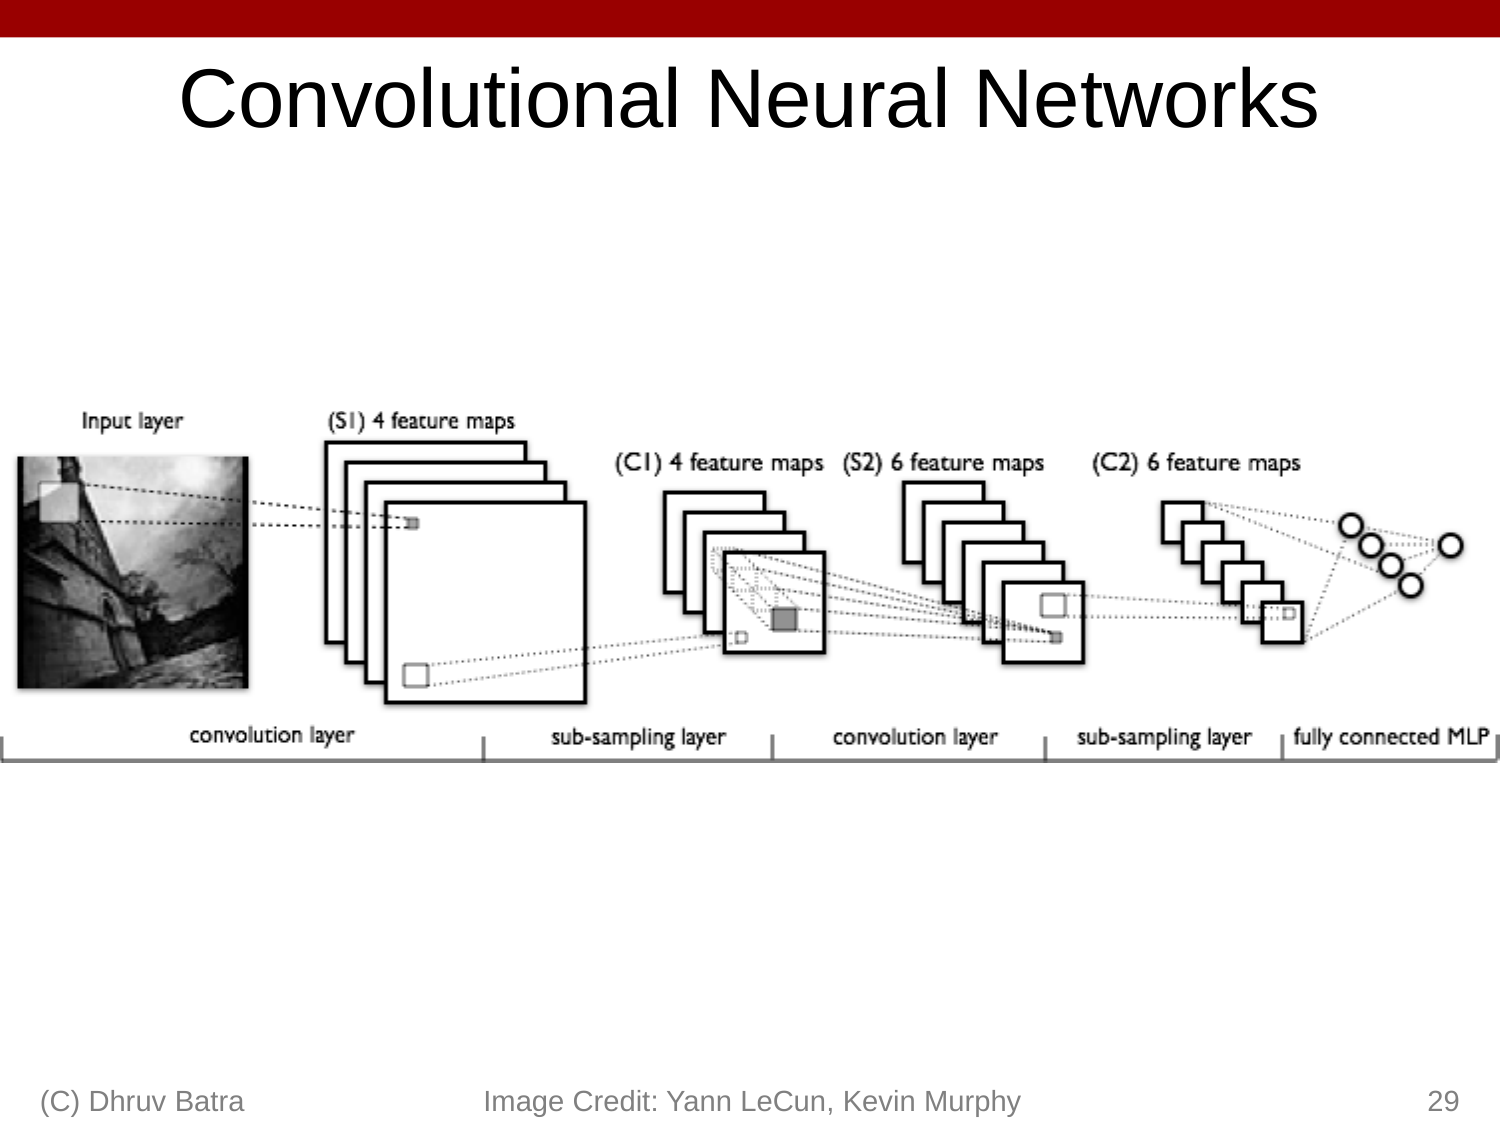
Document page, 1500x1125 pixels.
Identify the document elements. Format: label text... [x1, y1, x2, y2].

footer (C) Dhruv Batra [24, 1049, 449, 1125]
text_box Image Credit: Yann LeCun, Kevin Murphy [449, 1049, 1038, 1125]
title Convolutional Neural Networks [112, 37, 1388, 151]
slide_number 29 [1162, 1049, 1476, 1125]
picture [0, 411, 1500, 763]
